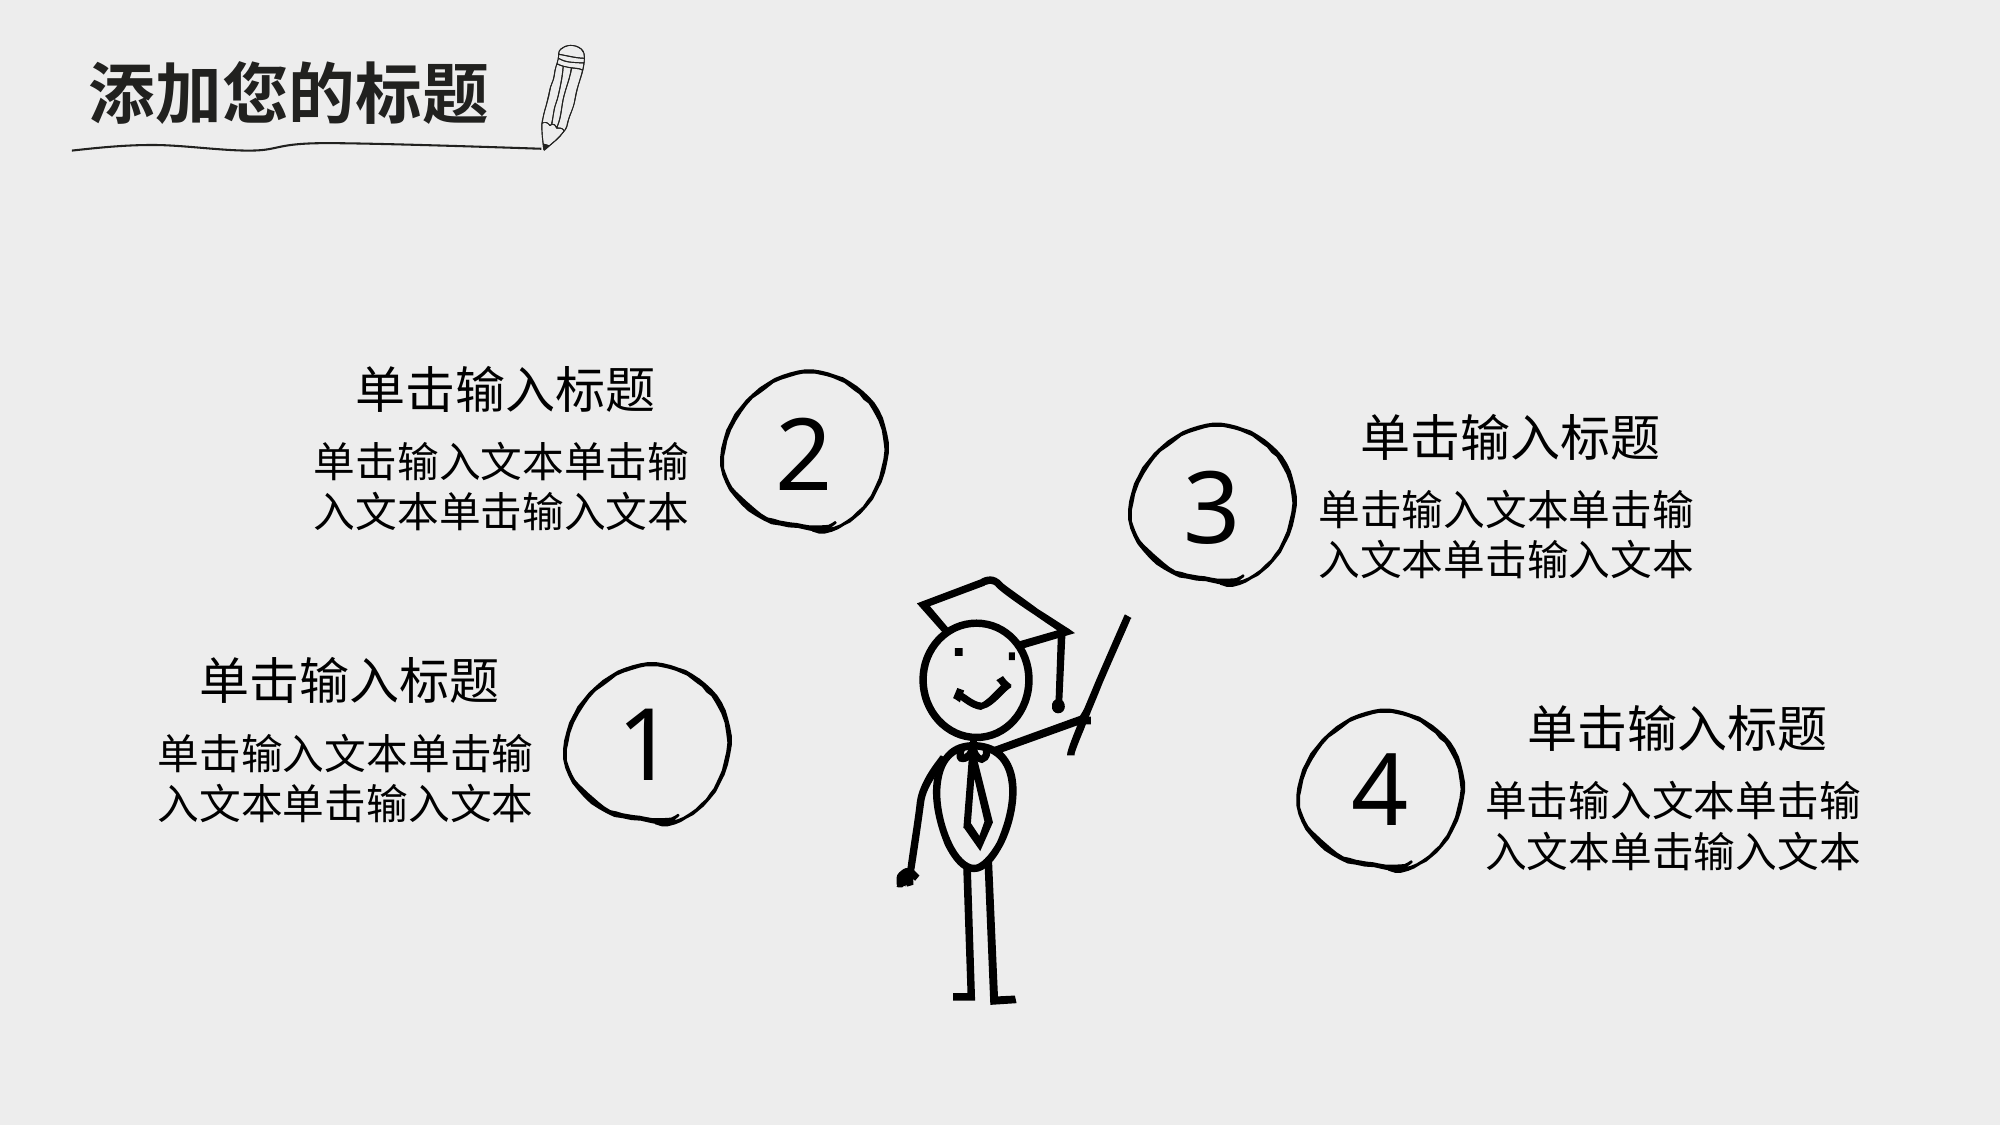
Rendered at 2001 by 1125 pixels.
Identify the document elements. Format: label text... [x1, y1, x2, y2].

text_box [896, 576, 1132, 1005]
text_box [1349, 708, 1422, 718]
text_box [509, 75, 617, 120]
text_box [720, 369, 889, 534]
text_box 单击输入文本单击输入文本单击输入文本 [142, 720, 558, 835]
text_box 3 [1169, 436, 1256, 572]
text_box [1128, 422, 1297, 587]
text_box 单击输入文本单击输入文本单击输入文本 [1470, 767, 1885, 883]
text_box [563, 662, 732, 827]
text_box [71, 142, 542, 152]
text_box 单击输入标题 [1345, 398, 1676, 474]
text_box 1 [603, 673, 690, 808]
text_box 2 [761, 383, 849, 518]
text_box 单击输入标题 [185, 641, 515, 717]
text_box 4 [1337, 718, 1425, 854]
text_box 单击输入标题 [1512, 689, 1843, 765]
text_box 单击输入文本单击输入文本单击输入文本 [1303, 476, 1719, 592]
text_box [1296, 720, 1466, 873]
text_box 单击输入文本单击输入文本单击输入文本 [298, 428, 714, 544]
text_box 单击输入标题 [341, 350, 671, 426]
text_box 添加您的标题 [73, 44, 504, 140]
